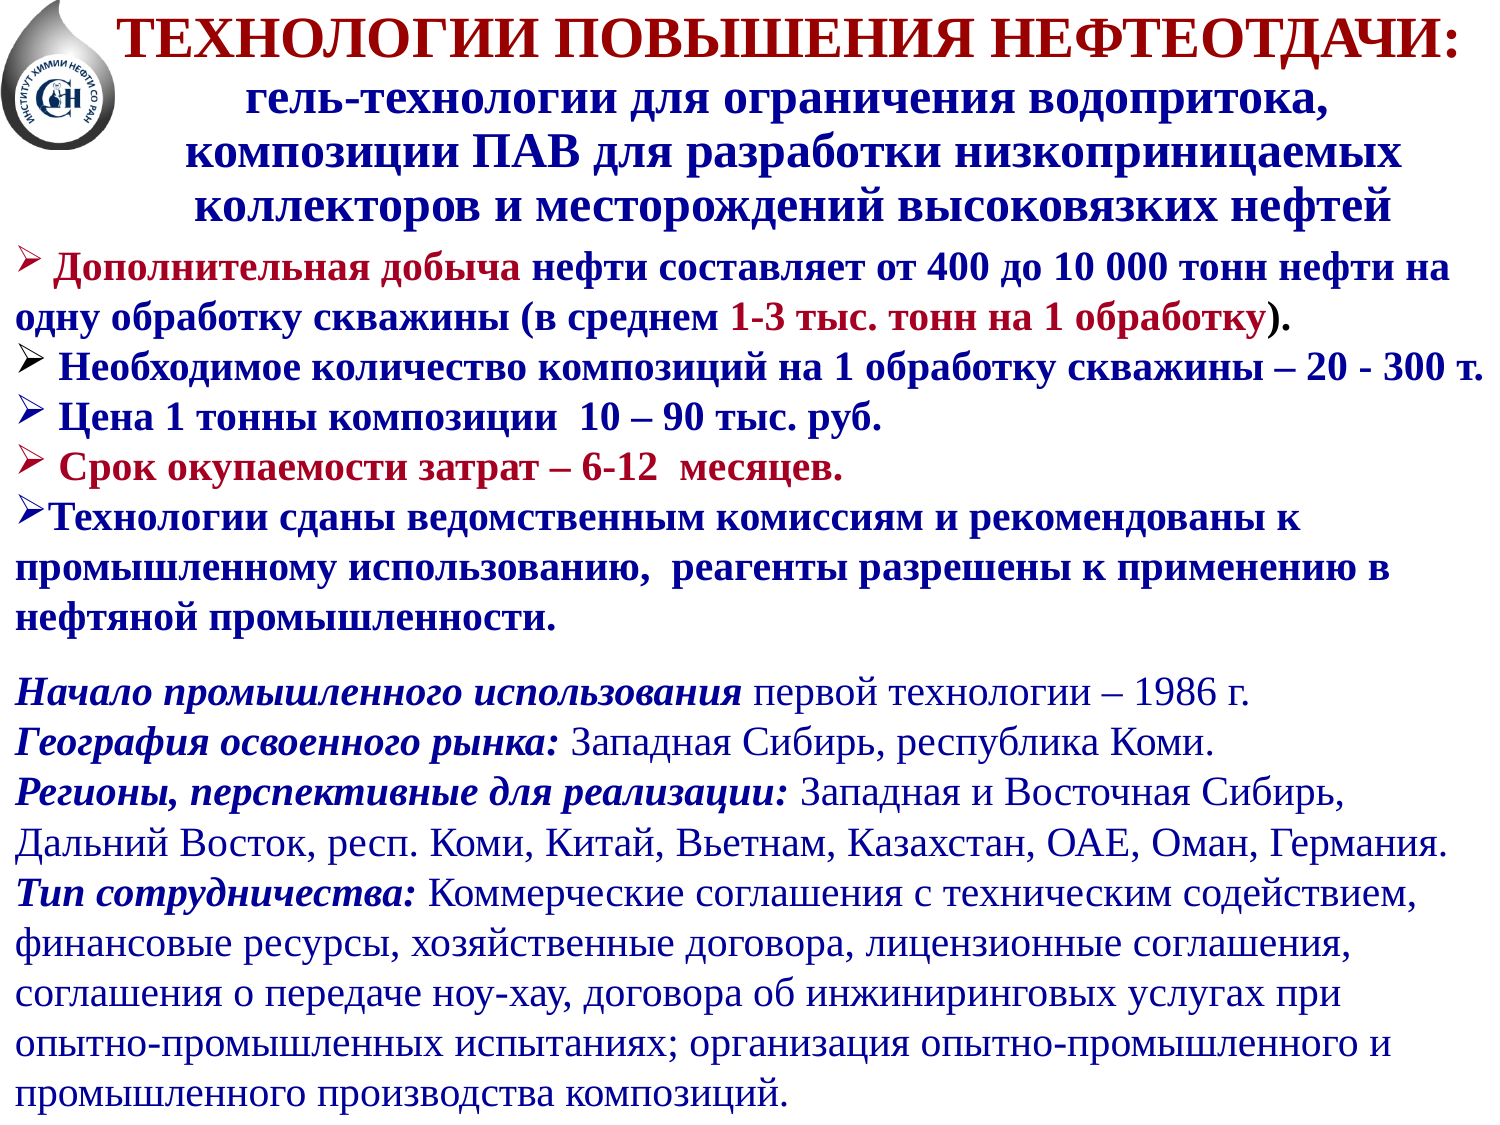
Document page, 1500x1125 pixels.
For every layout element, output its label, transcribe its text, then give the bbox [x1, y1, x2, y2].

picture [0, 0, 115, 151]
text_box Дополнительная добыча нефти составляет от 400 до 10 000 тонн нефти на одну обработку скважины (в среднем 1-3 тыс. тонн на 1 обработку). Необходимое количество композиций на 1 обработку скважины – 20 - 300 т. Цена 1 тонны композиции 10 – 90 тыс. руб. Срок окупаемости затрат – 6-12 месяцев. Технологии сданы ведомственным комиссиям и рекомендованы к промышленному использованию, реагенты разрешены к применению в нефтяной промышленности. Начало промышленного использования первой технологии – 1986 г. География освоенного рынка: Западная Сибирь, республика Коми. Регионы, перспективные для реализации: Западная и Восточная Сибирь, Дальний Восток, респ. Коми, Китай, Вьетнам, Казахстан, ОАЕ, Оман, Германия. Тип сотрудничества: Коммерческие соглашения с техническим содействием, финансовые ресурсы, хозяйственные договора, лицензионные соглашения, соглашения о передаче ноу-хау, договора об инжиниринговых услугах при опытно-промышленных испытаниях; организация опытно-промышленного и промышленного производства композиций. [0, 231, 1500, 1122]
text_box ТЕХНОЛОГИИ ПОВЫШЕНИЯ НЕФТЕОТДАЧИ: гель-технологии для ограничения водопритока, композиции ПАВ для разработки низкоприницаемых коллекторов и месторождений высоковязких нефтей [87, 0, 1500, 231]
